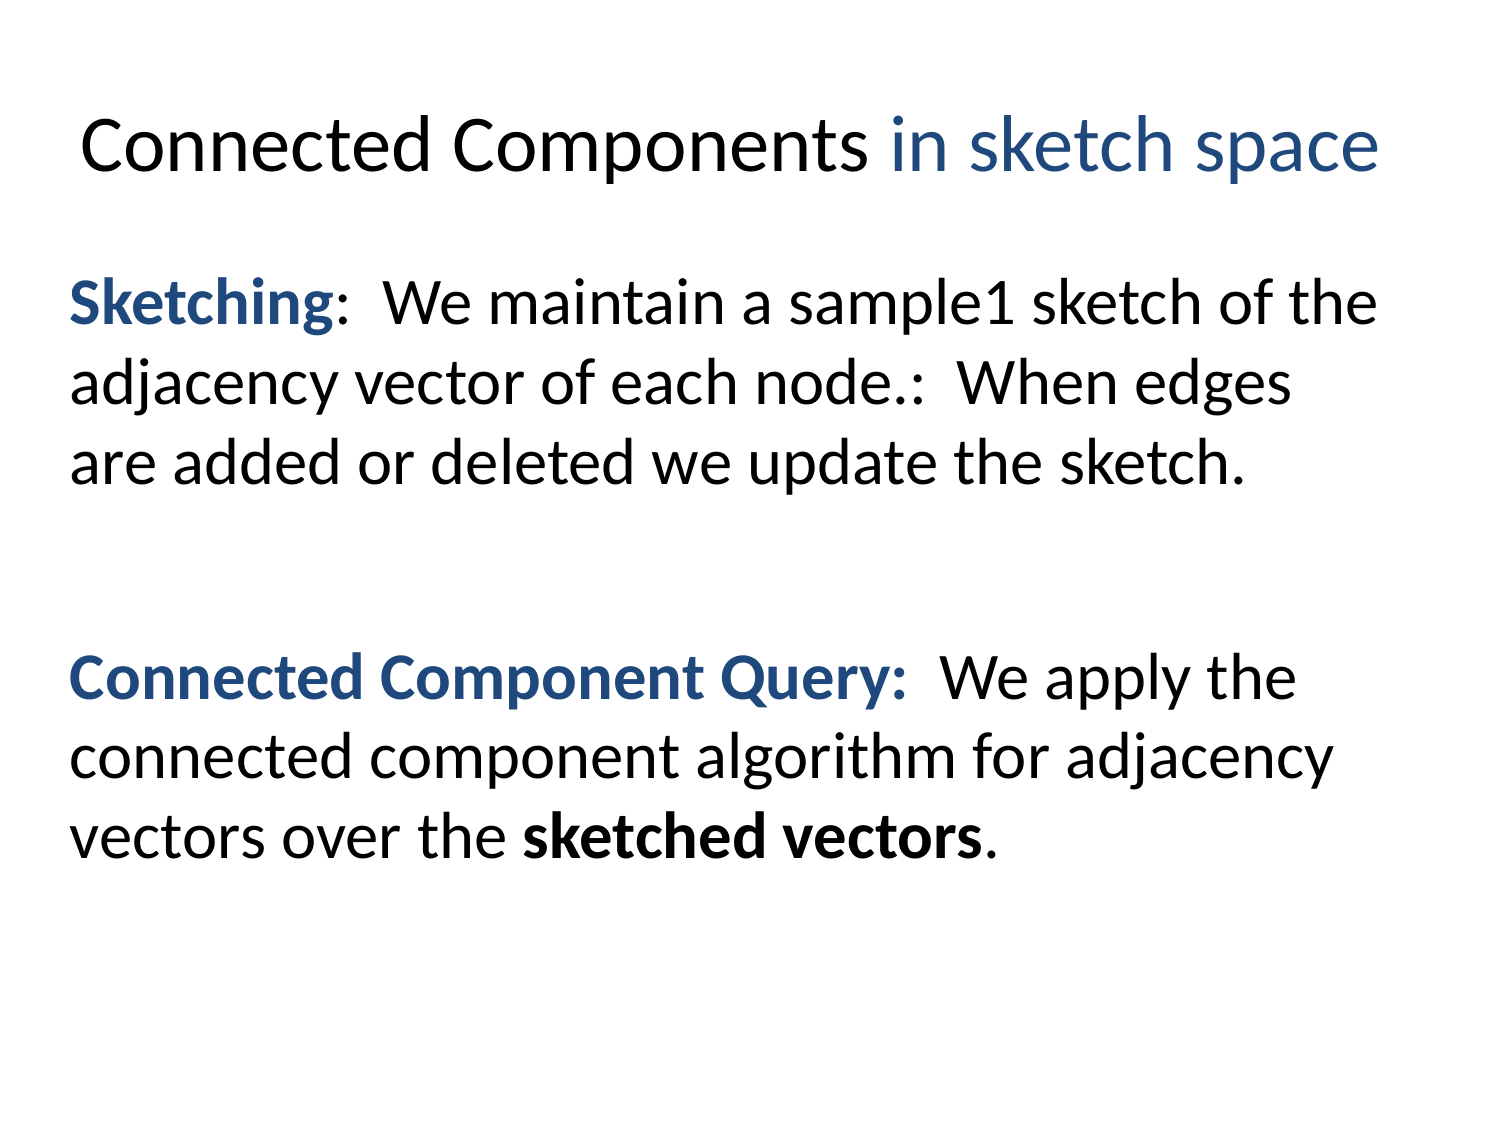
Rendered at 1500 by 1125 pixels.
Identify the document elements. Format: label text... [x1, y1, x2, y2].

text_box Connected Component Query: We apply the connected component algorithm for adjacency vectors over the sketched vectors. [54, 624, 1405, 913]
list Sketching: We maintain a sample1 sketch of the adjacency vector of each node.: When edges are added or deleted we update the sketch. [54, 249, 1405, 525]
title Connected Components in sketch space [37, 45, 1425, 233]
